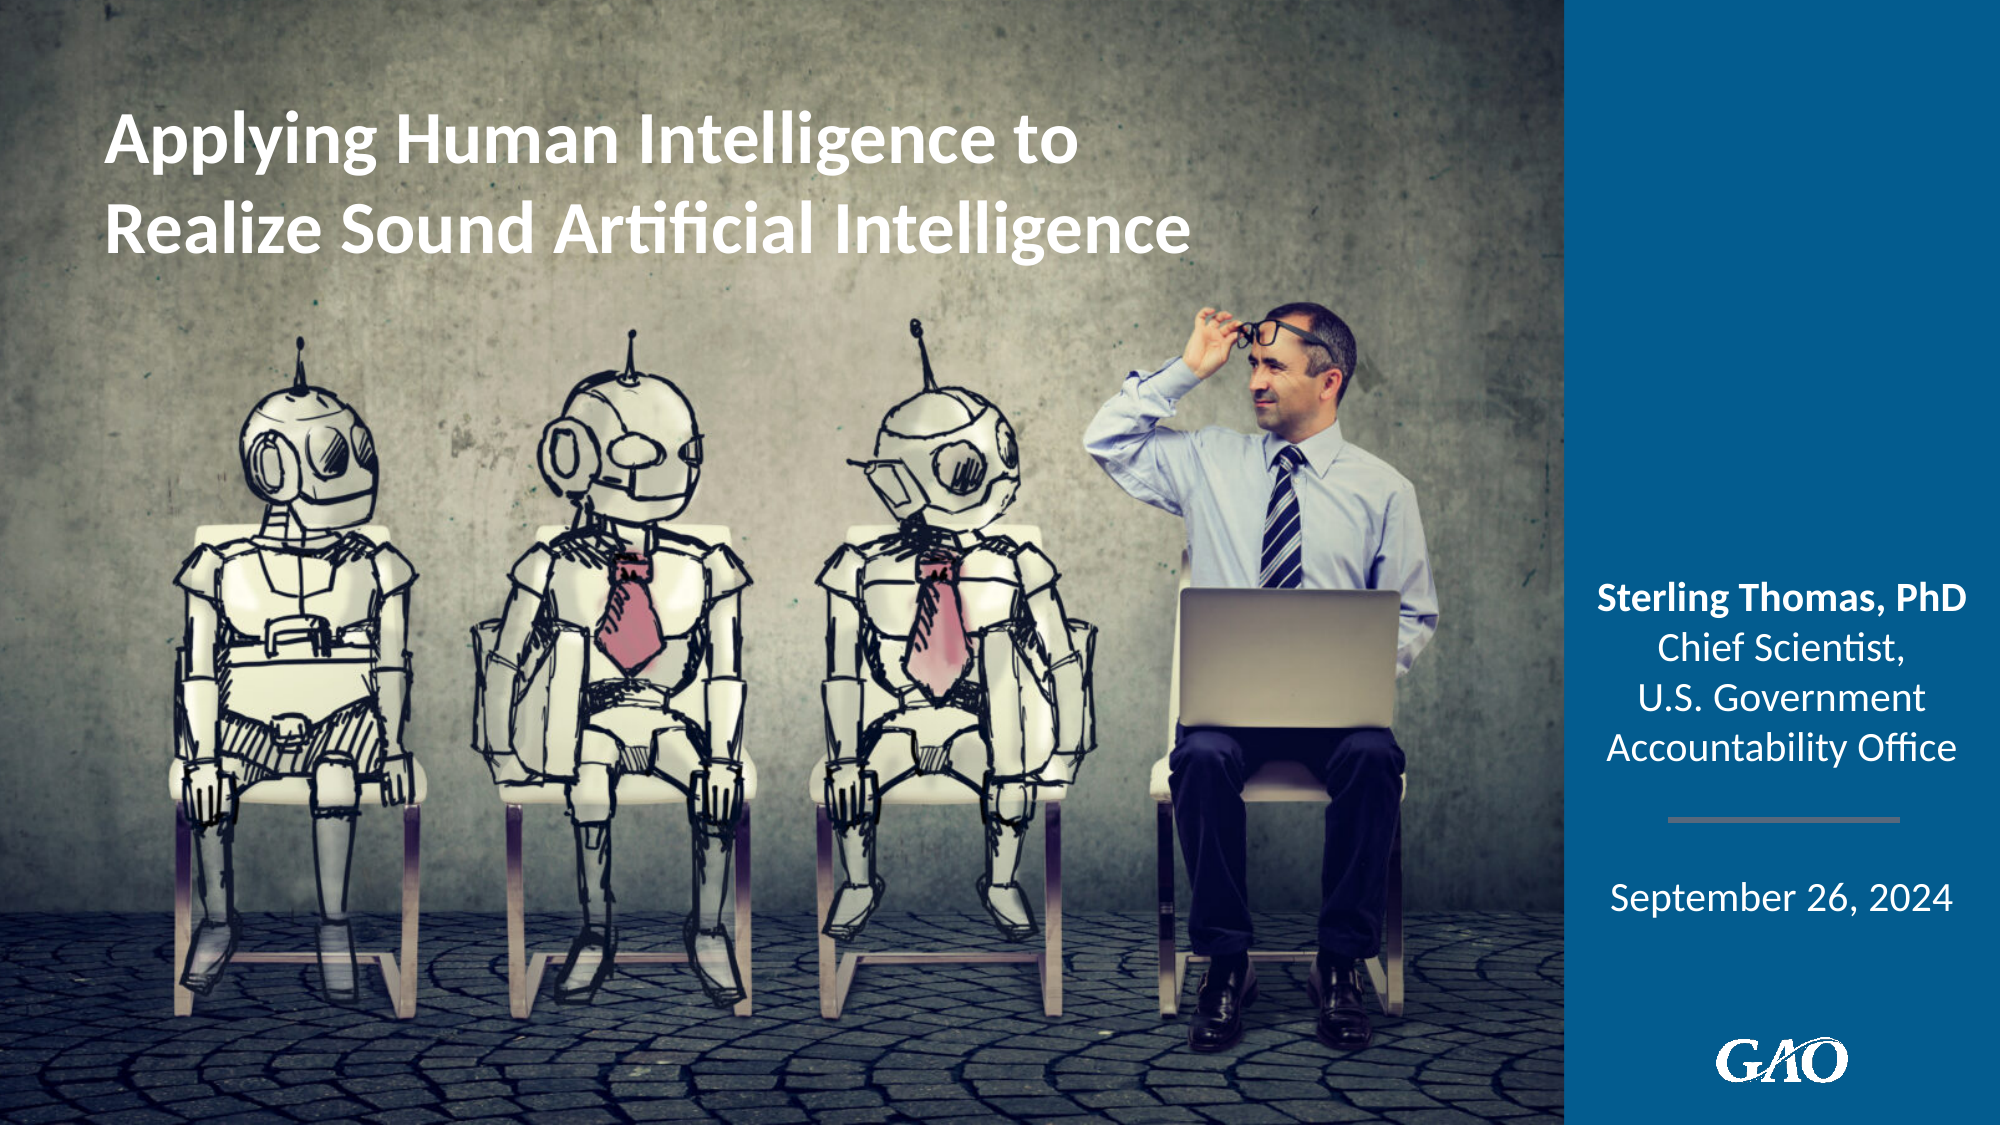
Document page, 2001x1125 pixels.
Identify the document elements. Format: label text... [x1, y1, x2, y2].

picture [0, 0, 1565, 1125]
text_box Sterling Thomas, PhD Chief Scientist, U.S. Government Accountability Office September 26, 2024 [1564, 562, 2000, 928]
picture [1716, 1037, 1848, 1083]
